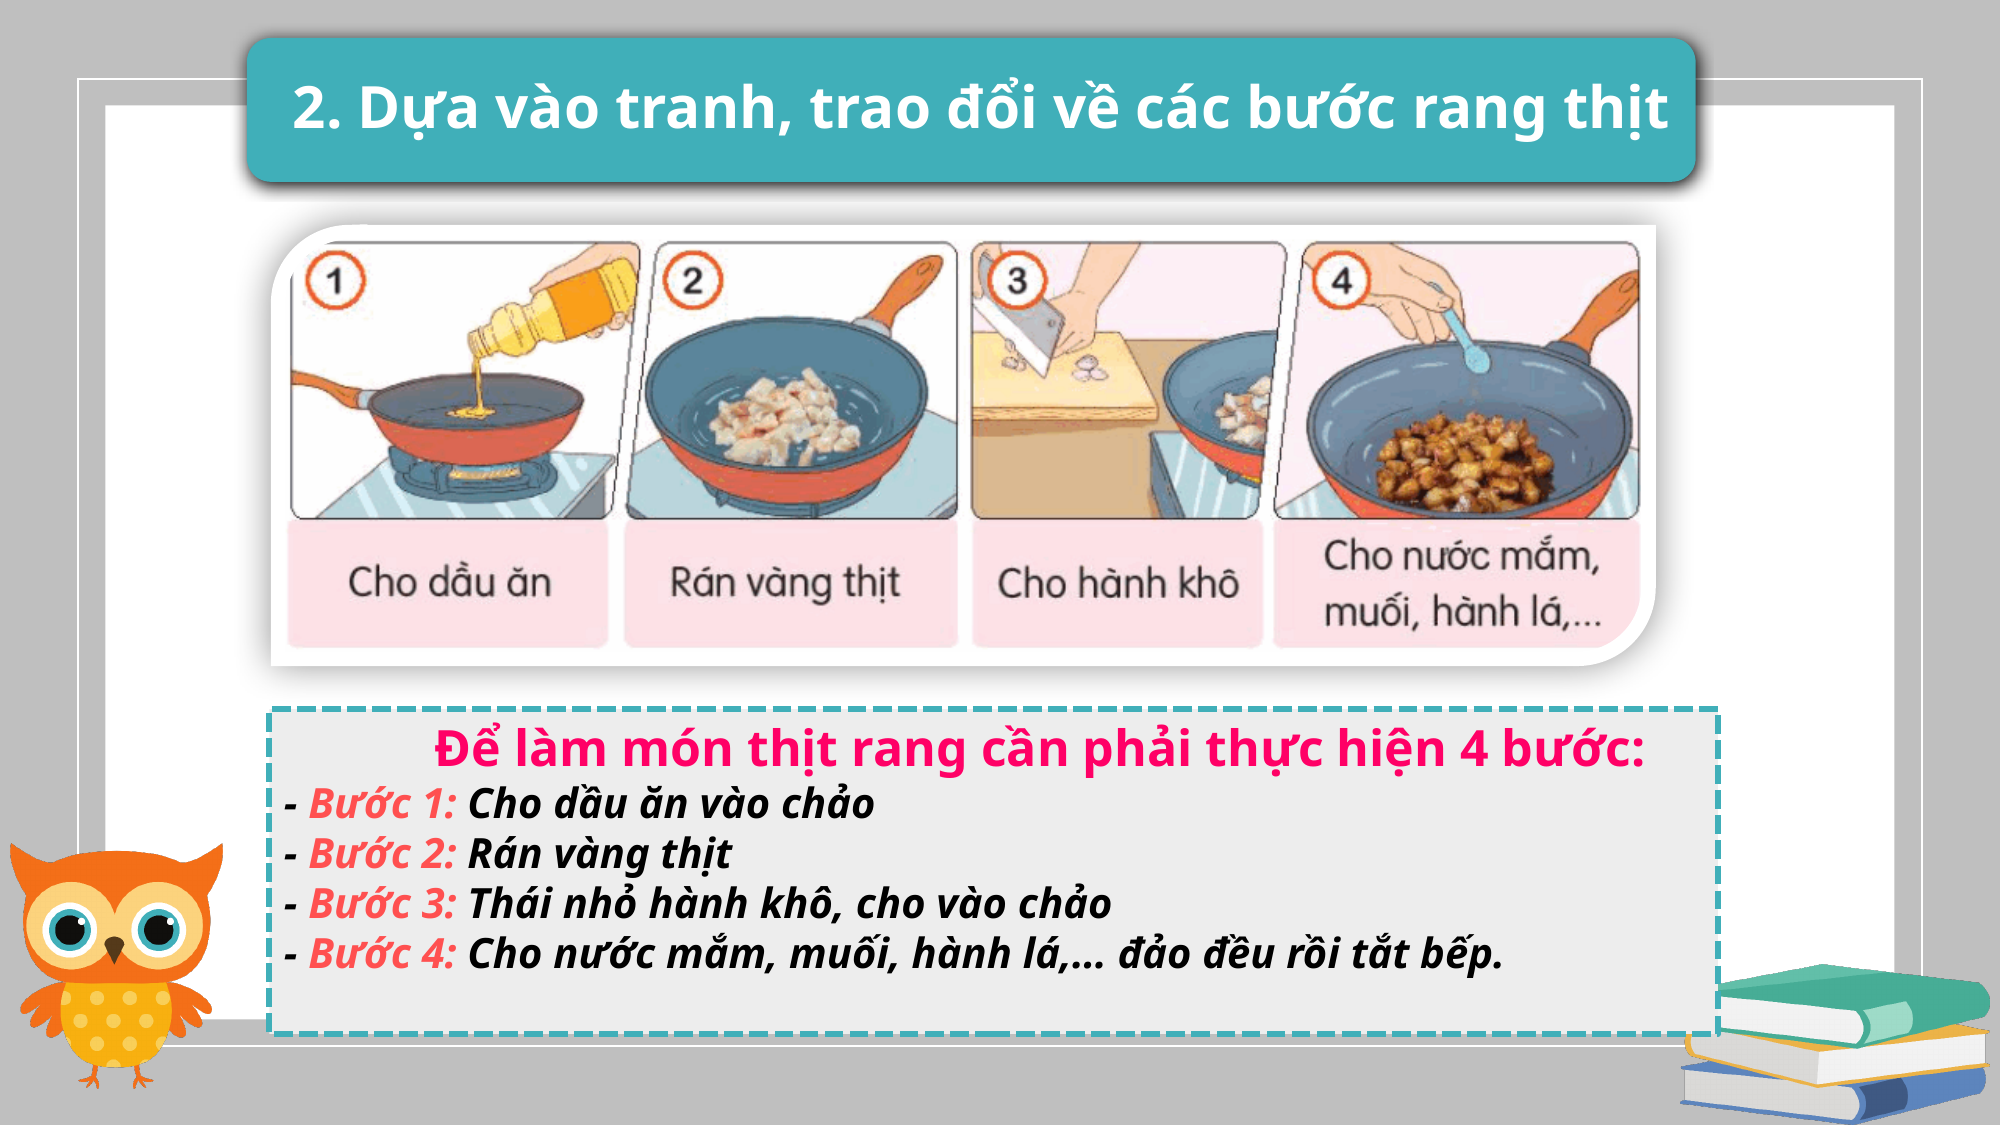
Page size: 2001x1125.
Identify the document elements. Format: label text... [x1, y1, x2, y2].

picture [278, 232, 1649, 659]
text_box [77, 78, 230, 843]
text_box [0, 0, 2000, 1125]
text_box 2. Dựa vào tranh, trao đổi về các bước rang thịt [278, 62, 1710, 358]
text_box [245, 36, 1697, 183]
picture [10, 843, 223, 1089]
text_box [223, 1020, 1680, 1047]
text_box [1715, 78, 1923, 964]
text_box Để làm món thịt rang cần phải thực hiện 4 bước: - Bước 1: Cho dầu ăn vào chảo - Bước 2: Rán vàng thịt - Bước 3: Thái nhỏ hành khô, cho vào chảo - Bước 4: Cho nước mắm, muối, hành lá,… đảo đều rồi tắt bếp. [269, 709, 1718, 1034]
picture [1680, 964, 1990, 1125]
text_box [104, 104, 1896, 1020]
